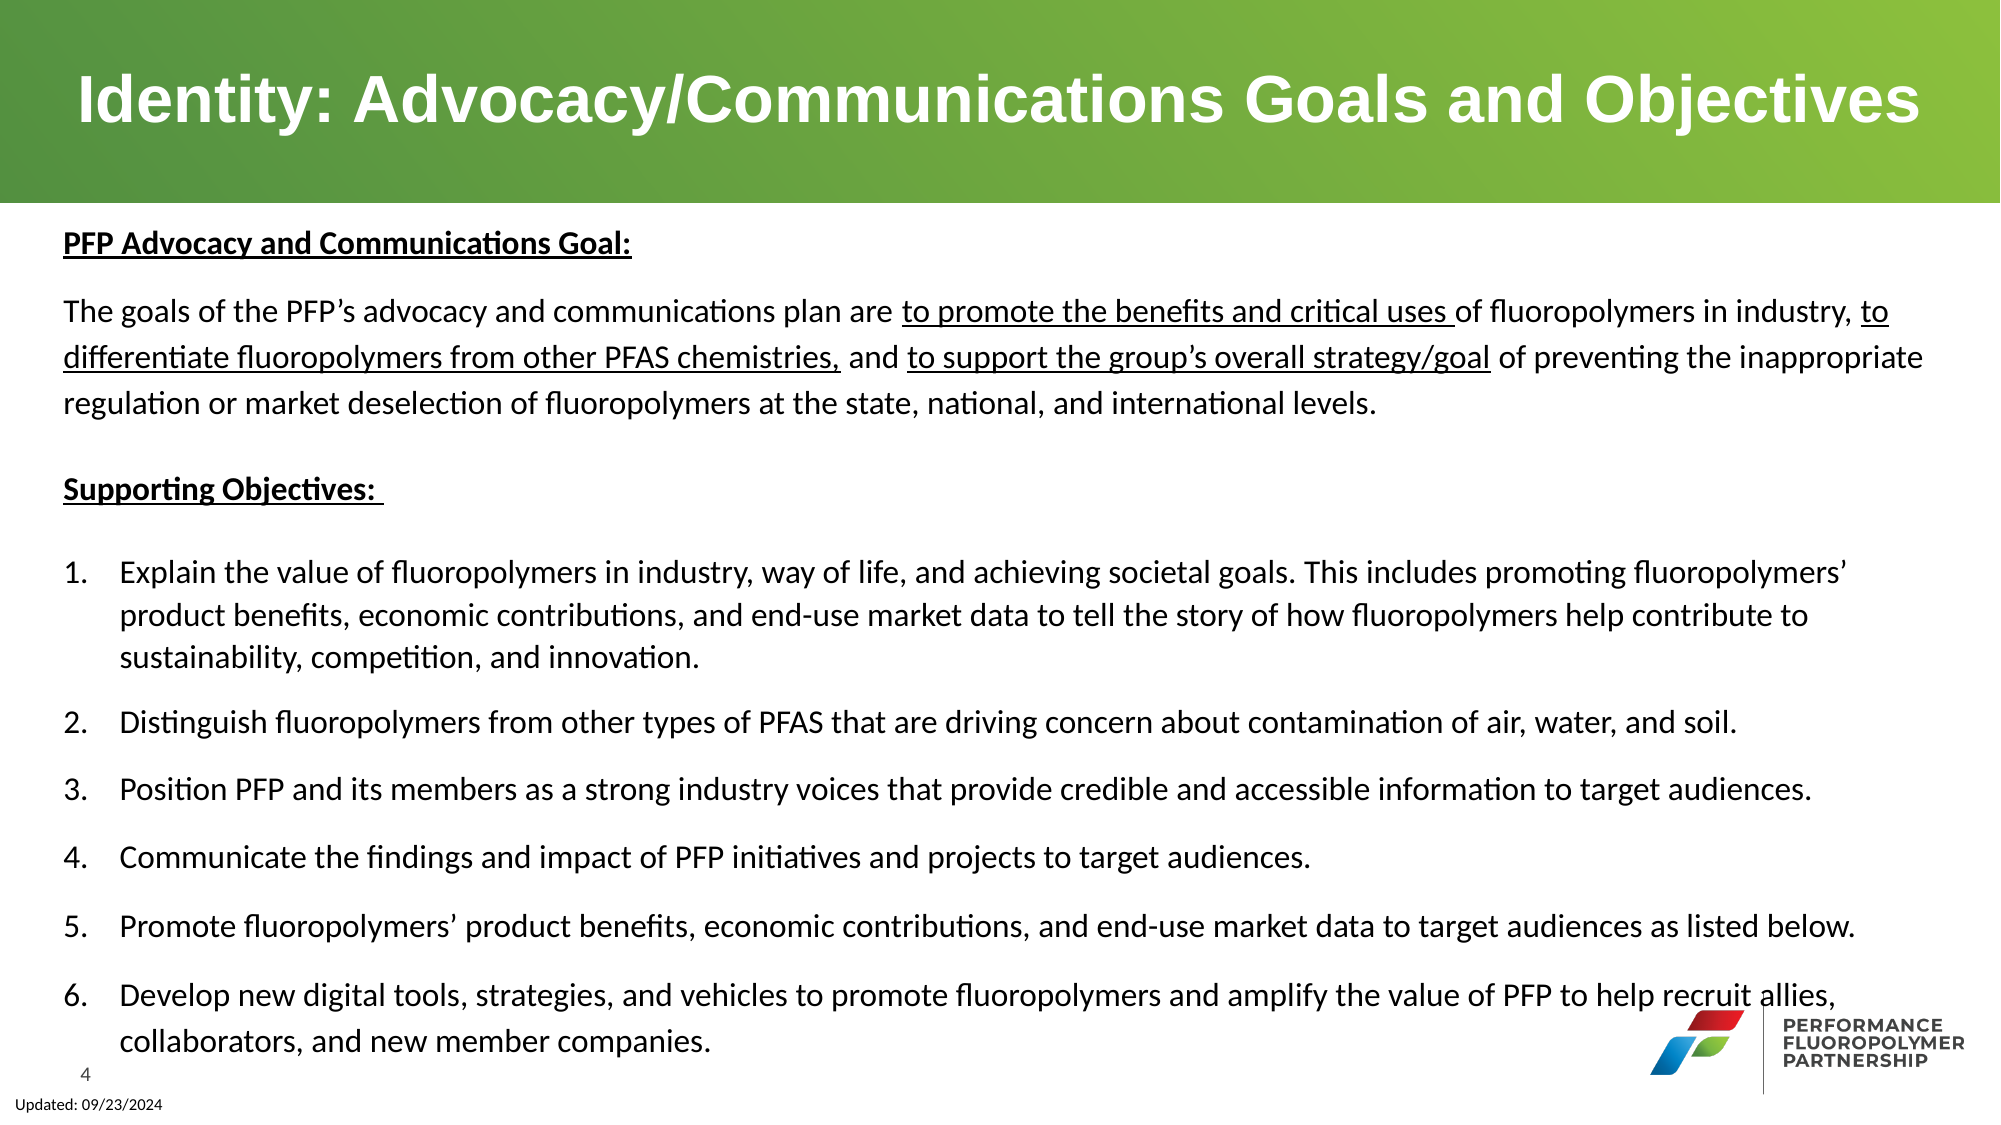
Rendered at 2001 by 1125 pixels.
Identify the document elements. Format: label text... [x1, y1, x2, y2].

text_box PFP Advocacy and Communications Goal: The goals of the PFP’s advocacy and communications plan are to promote the benefits and critical uses of fluoropolymers in industry, to differentiate fluoropolymers from other PFAS chemistries, and to support the group’s overall strategy/goal of preventing the inappropriate regulation or market deselection of fluoropolymers at the state, national, and international levels. Supporting Objectives: Explain the value of fluoropolymers in industry, way of life, and achieving societal goals. This includes promoting fluoropolymers’ product benefits, economic contributions, and end-use market data to tell the story of how fluoropolymers help contribute to sustainability, competition, and innovation. Distinguish fluoropolymers from other types of PFAS that are driving concern about contamination of air, water, and soil. Position PFP and its members as a strong industry voices that provide credible and accessible information to target audiences. Communicate the findings and impact of PFP initiatives and projects to target audiences. Promote fluoropolymers’ product benefits, economic contributions, and end-use market data to target audiences as listed below. Develop new digital tools, strategies, and vehicles to promote fluoropolymers and amplify the value of PFP to help recruit allies, collaborators, and new member companies. [48, 207, 1956, 1067]
title Identity: Advocacy/Communications Goals and Objectives [0, 0, 2000, 203]
picture [1620, 960, 2000, 1125]
